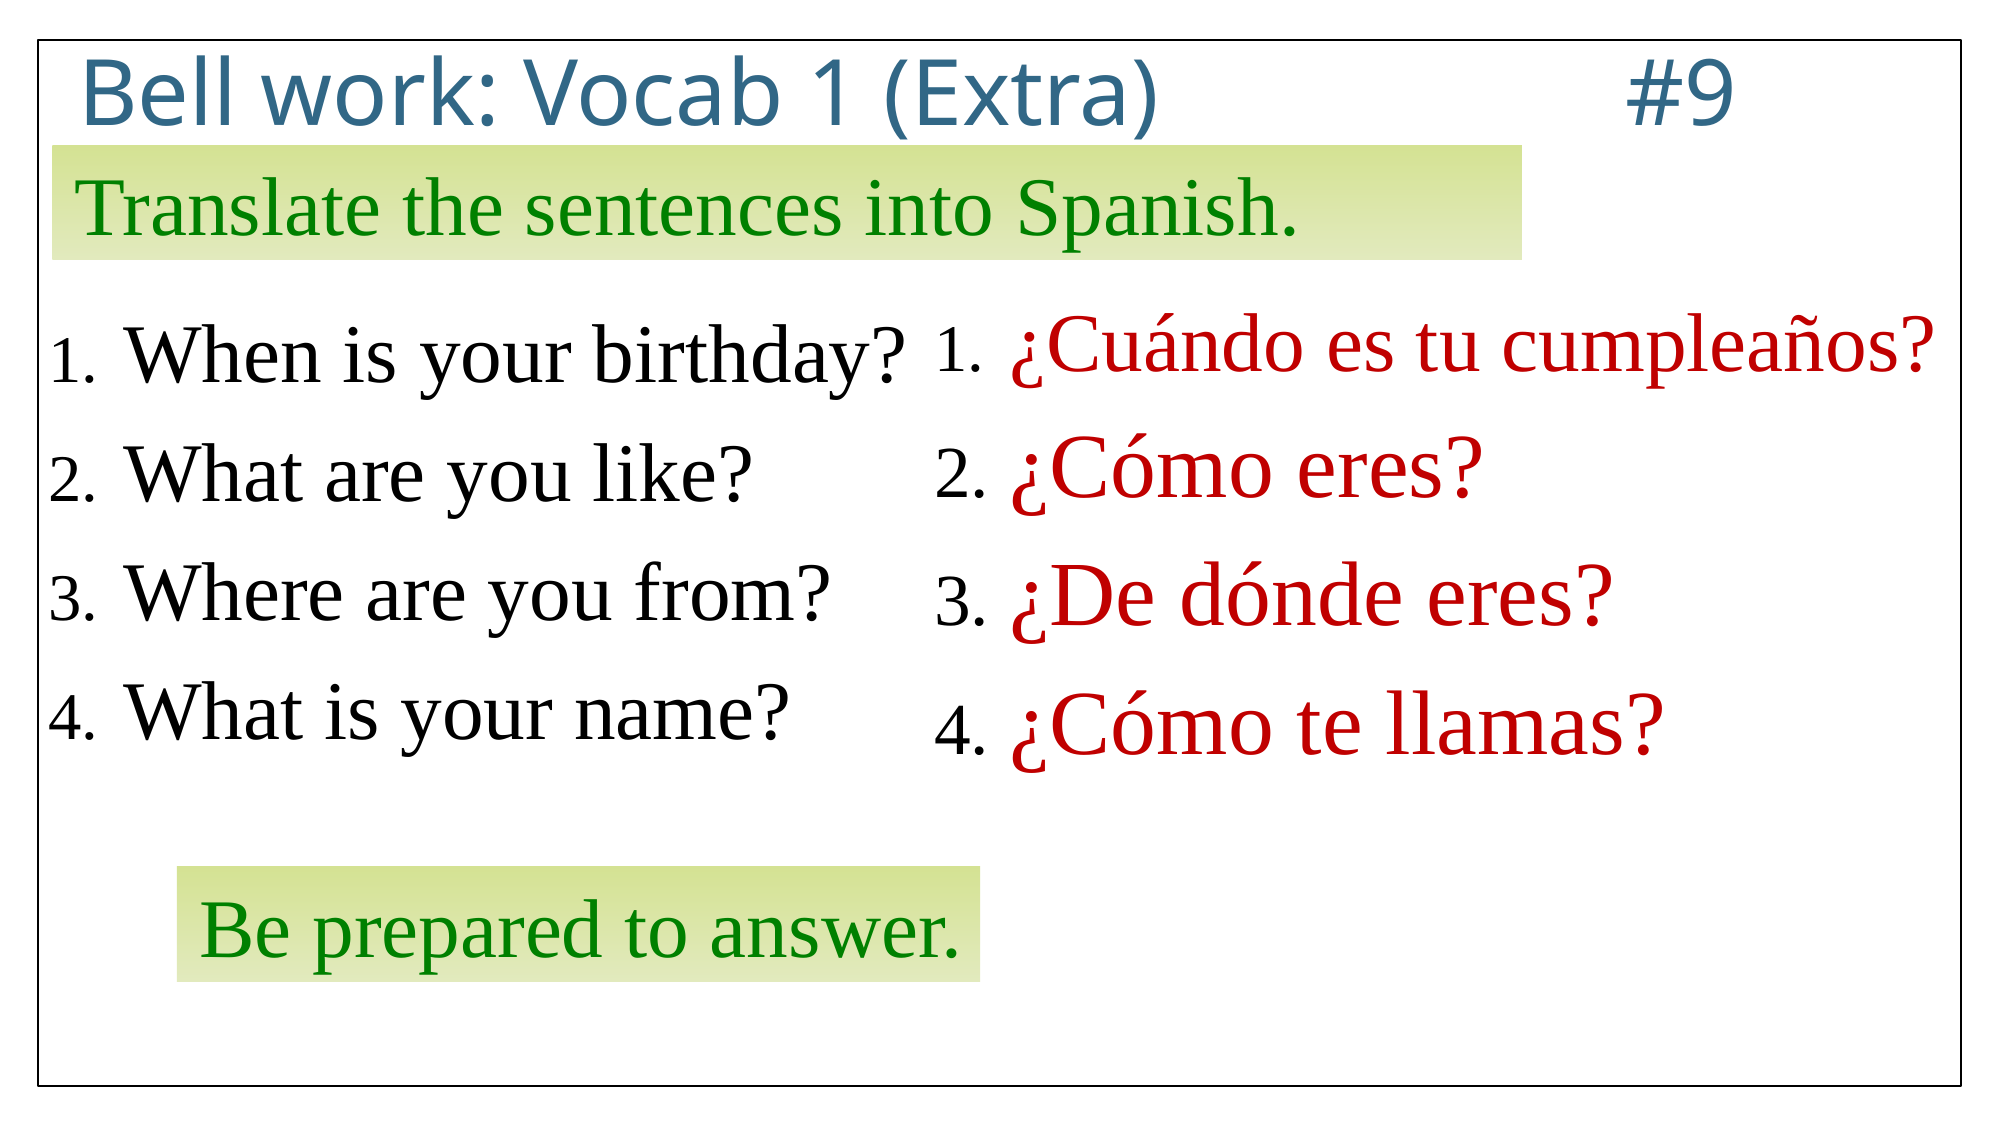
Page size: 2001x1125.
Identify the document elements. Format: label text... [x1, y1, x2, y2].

text_box Be prepared to answer. [176, 866, 981, 982]
list ¿Cuándo es tu cumpleaños? ¿Cómo eres? ¿De dónde eres? ¿Cómo te llamas? [911, 291, 2000, 1125]
text_box When is your birthday? What are you like? Where are you from? What is your name? [25, 303, 1043, 1125]
title Bell work: Vocab 1 (Extra) #9 [63, 36, 2000, 156]
text_box Translate the sentences into Spanish. [52, 145, 1522, 260]
